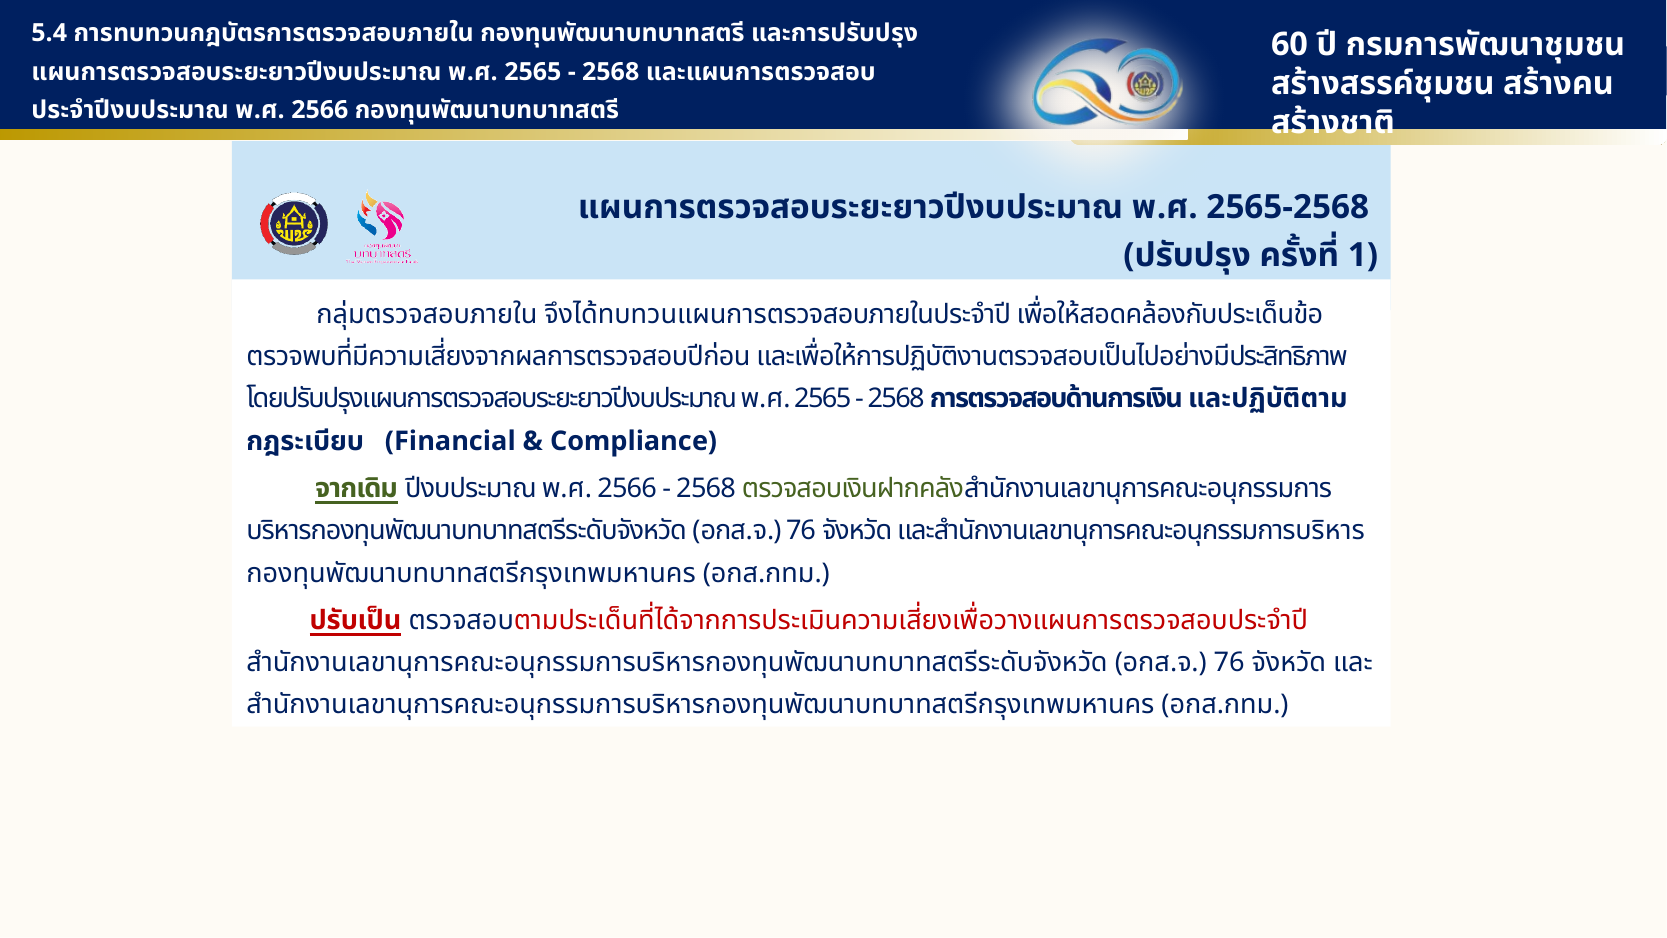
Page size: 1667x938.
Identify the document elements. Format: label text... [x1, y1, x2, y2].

title แผนการตรวจสอบระยะยาวปีงบประมาณ พ.ศ. 2565-2568 (ปรับปรุง ครั้งที่ 1) [231, 228, 1391, 279]
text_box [260, 228, 418, 264]
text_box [0, 0, 1667, 228]
text_box กลุ่มตรวจสอบภายใน จึงได้ทบทวนแผนการตรวจสอบภายในประจำปี เพื่อให้สอดคล้องกับประเด็นข้อตรวจพบที่มีความเสี่ยงจากผลการตรวจสอบปีก่อน และเพื่อให้การปฏิบัติงานตรวจสอบเป็นไปอย่างมีประสิทธิภาพ โดยปรับปรุงแผนการตรวจสอบระยะยาวปีงบประมาณ พ.ศ. 2565 - 2568 การตรวจสอบด้านการเงิน และปฏิบัติตามกฎระเบียบ (Financial & Compliance) จากเดิม ปีงบประมาณ พ.ศ. 2566 - 2568 ตรวจสอบเงินฝากคลังสำนักงานเลขานุการคณะอนุกรรมการบริหารกองทุนพัฒนาบทบาทสตรีระดับจังหวัด (อกส.จ.) 76 จังหวัด และสำนักงานเลขานุการคณะอนุกรรมการบริหารกองทุนพัฒนาบทบาทสตรีกรุงเทพมหานคร (อกส.กทม.) ปรับเป็น ตรวจสอบตามประเด็นที่ได้จากการประเมินความเสี่ยงเพื่อวางแผนการตรวจสอบประจำปี สำนักงานเลขานุการคณะอนุกรรมการบริหารกองทุนพัฒนาบทบาทสตรีระดับจังหวัด (อกส.จ.) 76 จังหวัด และสำนักงานเลขานุการคณะอนุกรรมการบริหารกองทุนพัฒนาบทบาทสตรีกรุงเทพมหานคร (อกส.กทม.) [231, 279, 1391, 727]
